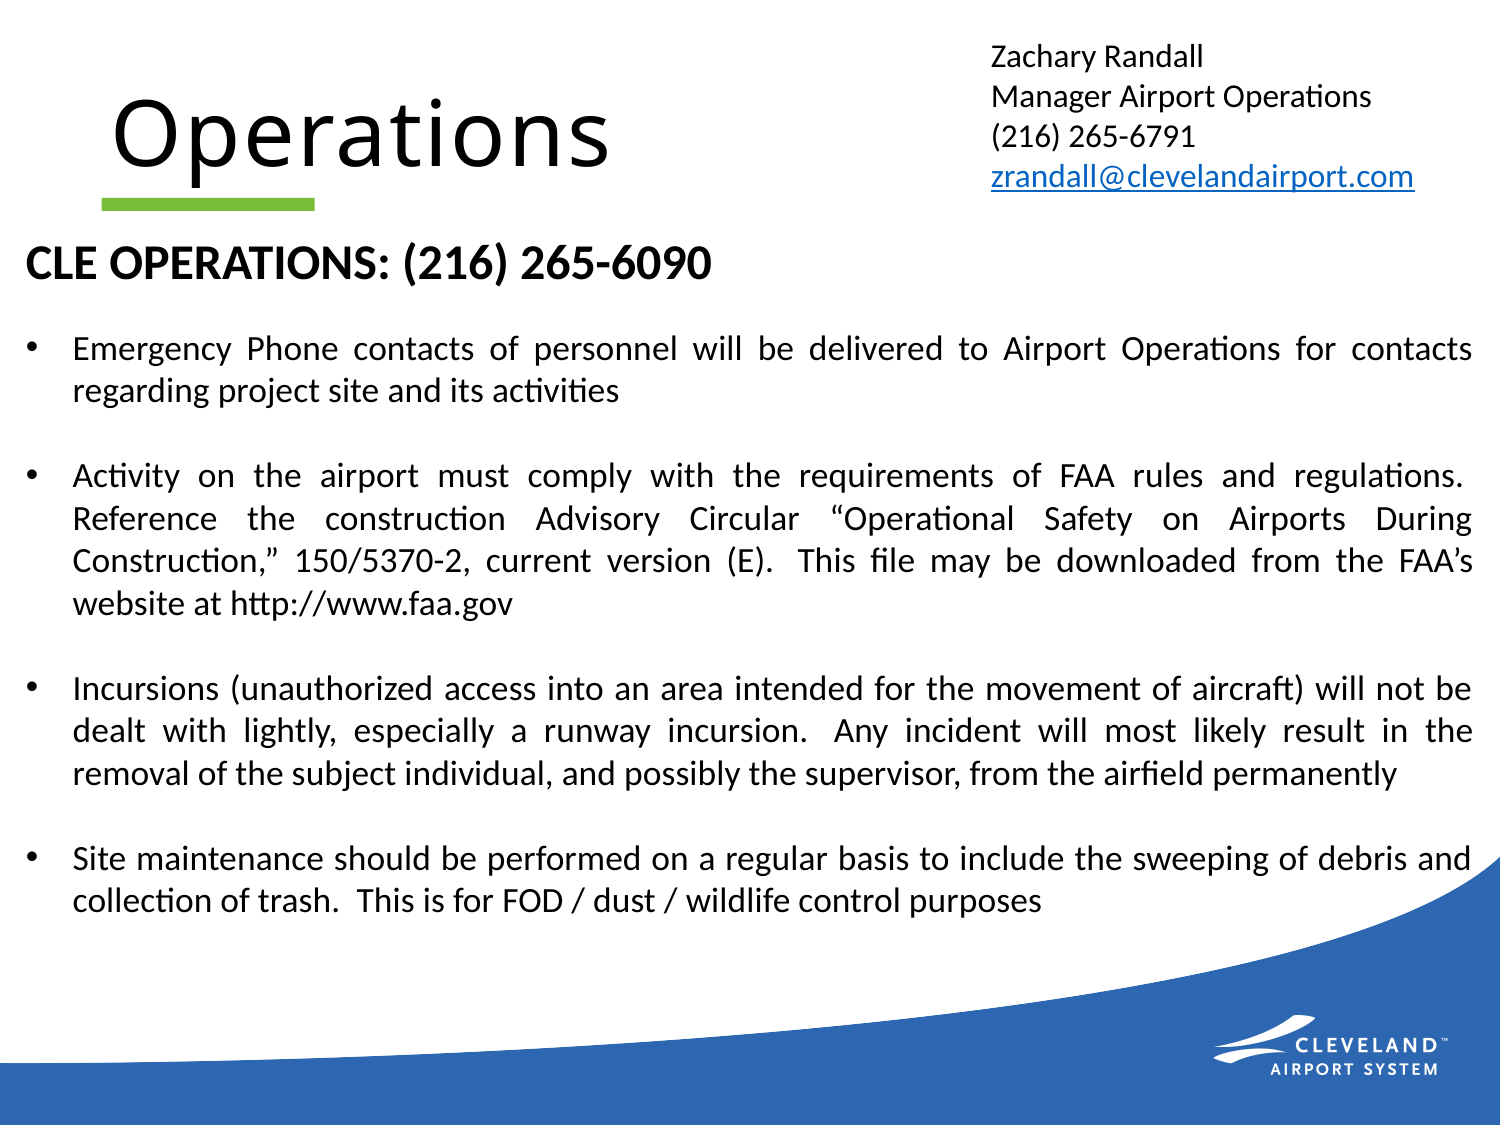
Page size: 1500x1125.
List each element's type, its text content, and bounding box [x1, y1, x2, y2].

text_box Zachary Randall Manager Airport Operations (216) 265-6791 zrandall@clevelandairport.com [976, 27, 1430, 202]
text_box CLE OPERATIONS: (216) 265-6090 Emergency Phone contacts of personnel will be delivered to Airport Operations for contacts regarding project site and its activities Activity on the airport must comply with the requirements of FAA rules and regulations. Reference the construction Advisory Circular “Operational Safety on Airports During Construction,” 150/5370-2, current version (E). This file may be downloaded from the FAA’s website at http://www.faa.gov Incursions (unauthorized access into an area intended for the movement of aircraft) will not be dealt with lightly, especially a runway incursion. Any incident will most likely result in the removal of the subject individual, and possibly the supervisor, from the airfield permanently Site maintenance should be performed on a regular basis to include the sweeping of debris and collection of trash. This is for FOD / dust / wildlife control purposes [10, 222, 1489, 928]
title Operations [108, 41, 1473, 222]
text_box [101, 197, 315, 211]
text_box [0, 0, 1500, 1125]
